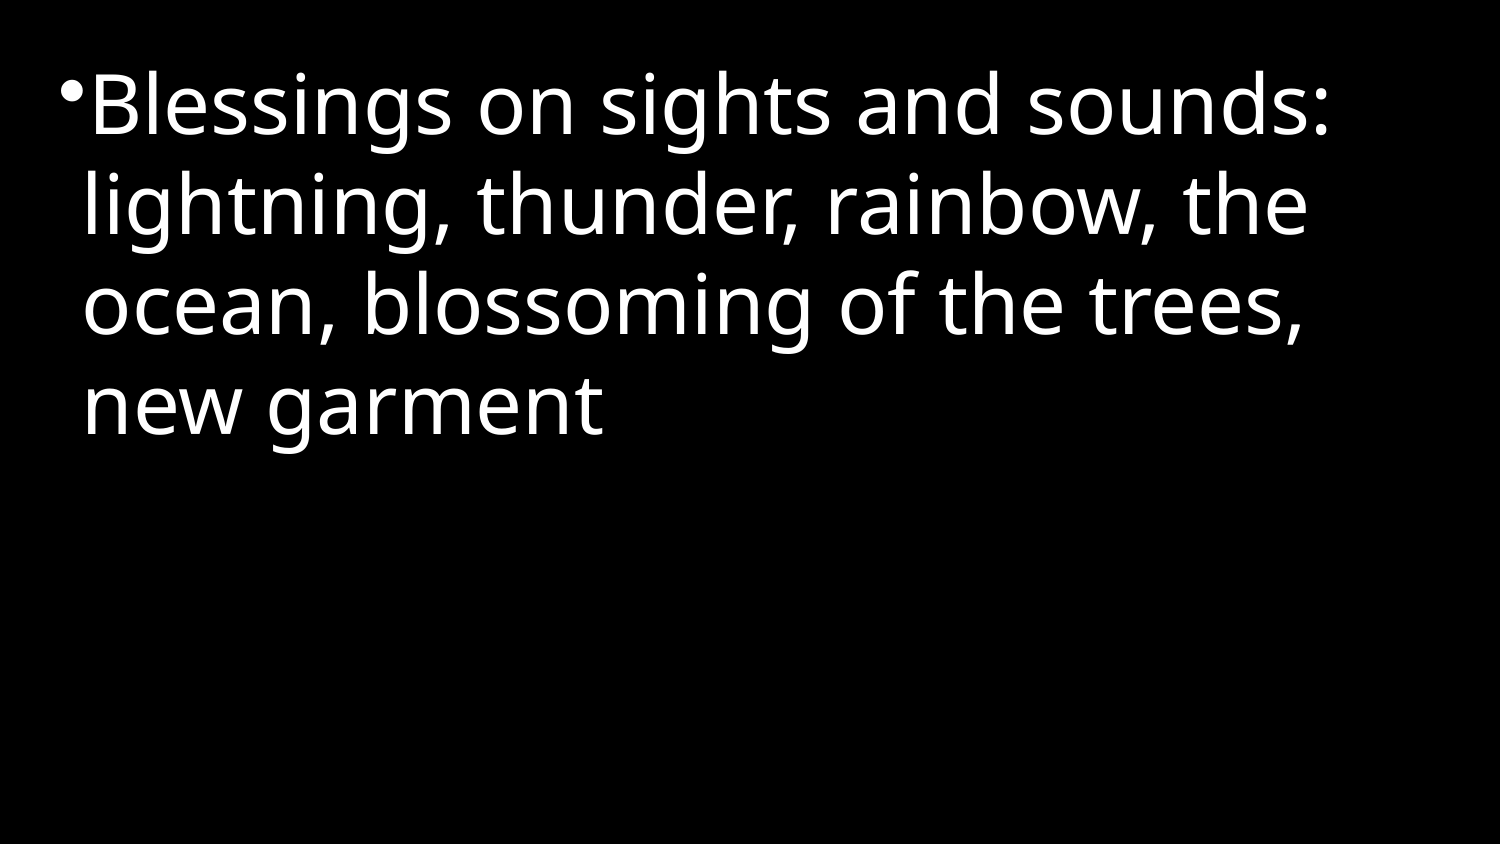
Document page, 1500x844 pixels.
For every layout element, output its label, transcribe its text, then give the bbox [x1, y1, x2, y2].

list Blessings on sights and sounds: lightning, thunder, rainbow, the ocean, blossoming of the trees, new garment [50, 46, 1425, 810]
